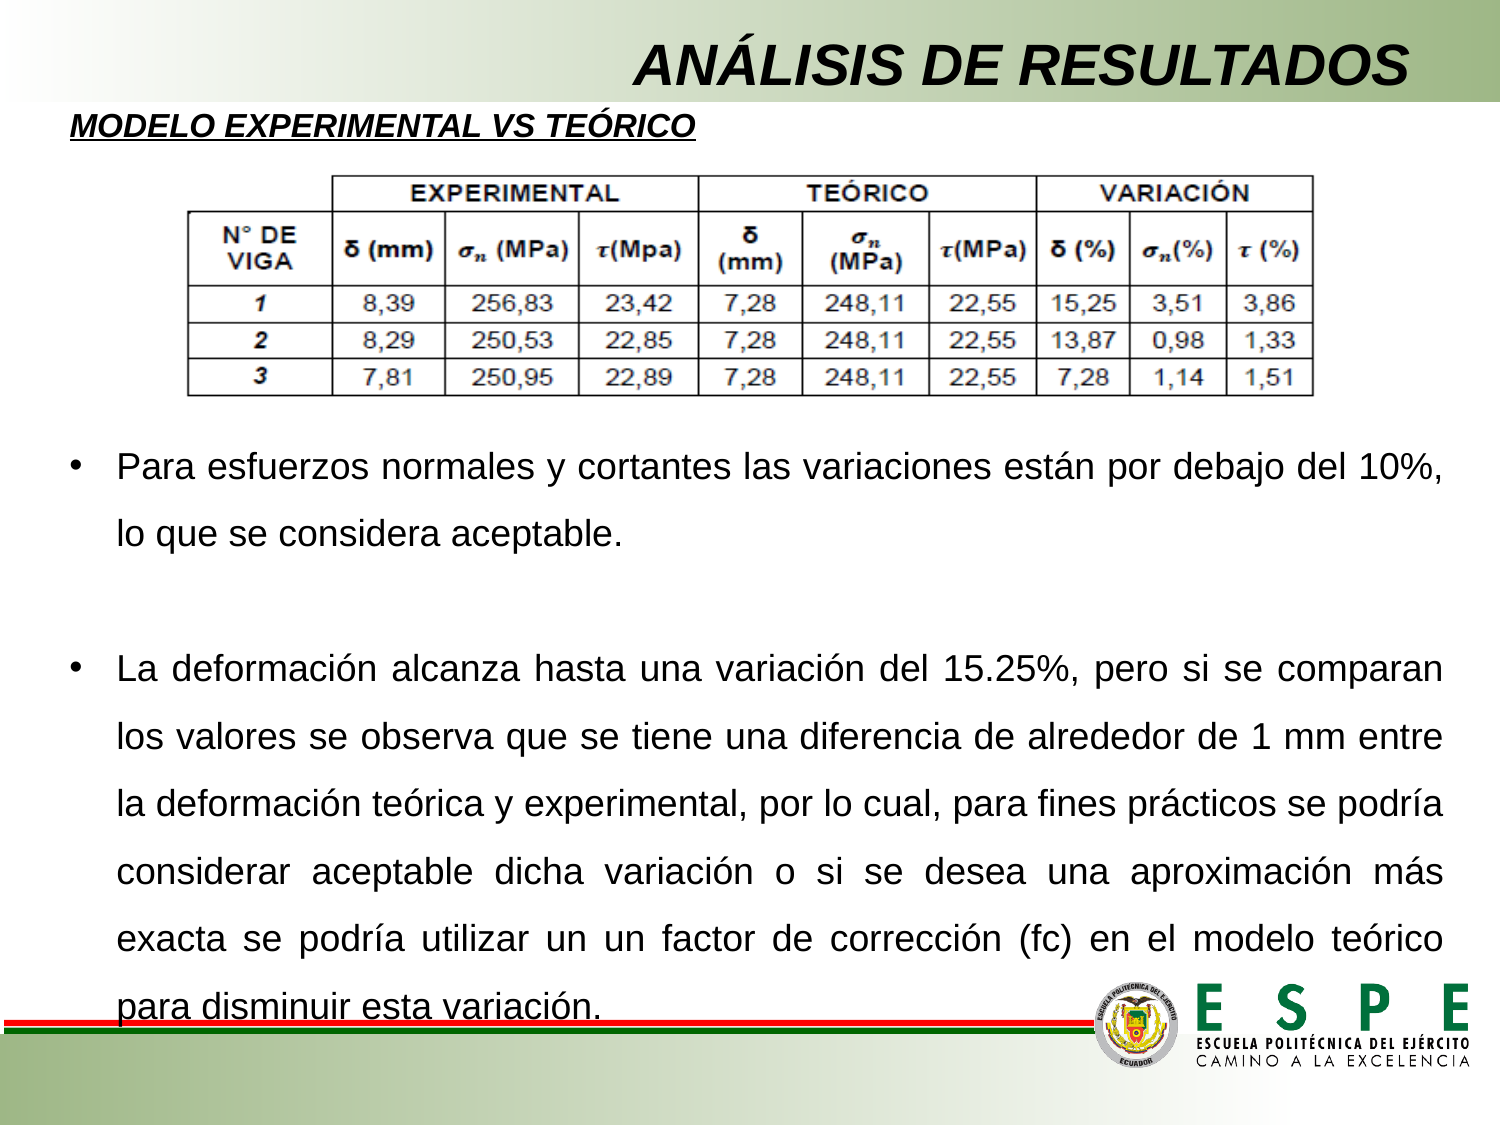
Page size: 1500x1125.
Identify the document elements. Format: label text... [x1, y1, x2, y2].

picture [1057, 964, 1500, 1093]
picture [169, 160, 1330, 412]
list ANÁLISIS DE RESULTADOS MODELO EXPERIMENTAL VS TEÓRICO [54, 19, 1425, 411]
text_box Para esfuerzos normales y cortantes las variaciones están por debajo del 10%, lo que se considera aceptable. La deformación alcanza hasta una variación del 15.25%, pero si se comparan los valores se observa que se tiene una diferencia de alrededor de 1 mm entre la deformación teórica y experimental, por lo cual, para fines prácticos se podría considerar aceptable dicha variación o si se desea una aproximación más exacta se podría utilizar un un factor de corrección (fc) en el modelo teórico para disminuir esta variación. [54, 411, 1459, 1035]
